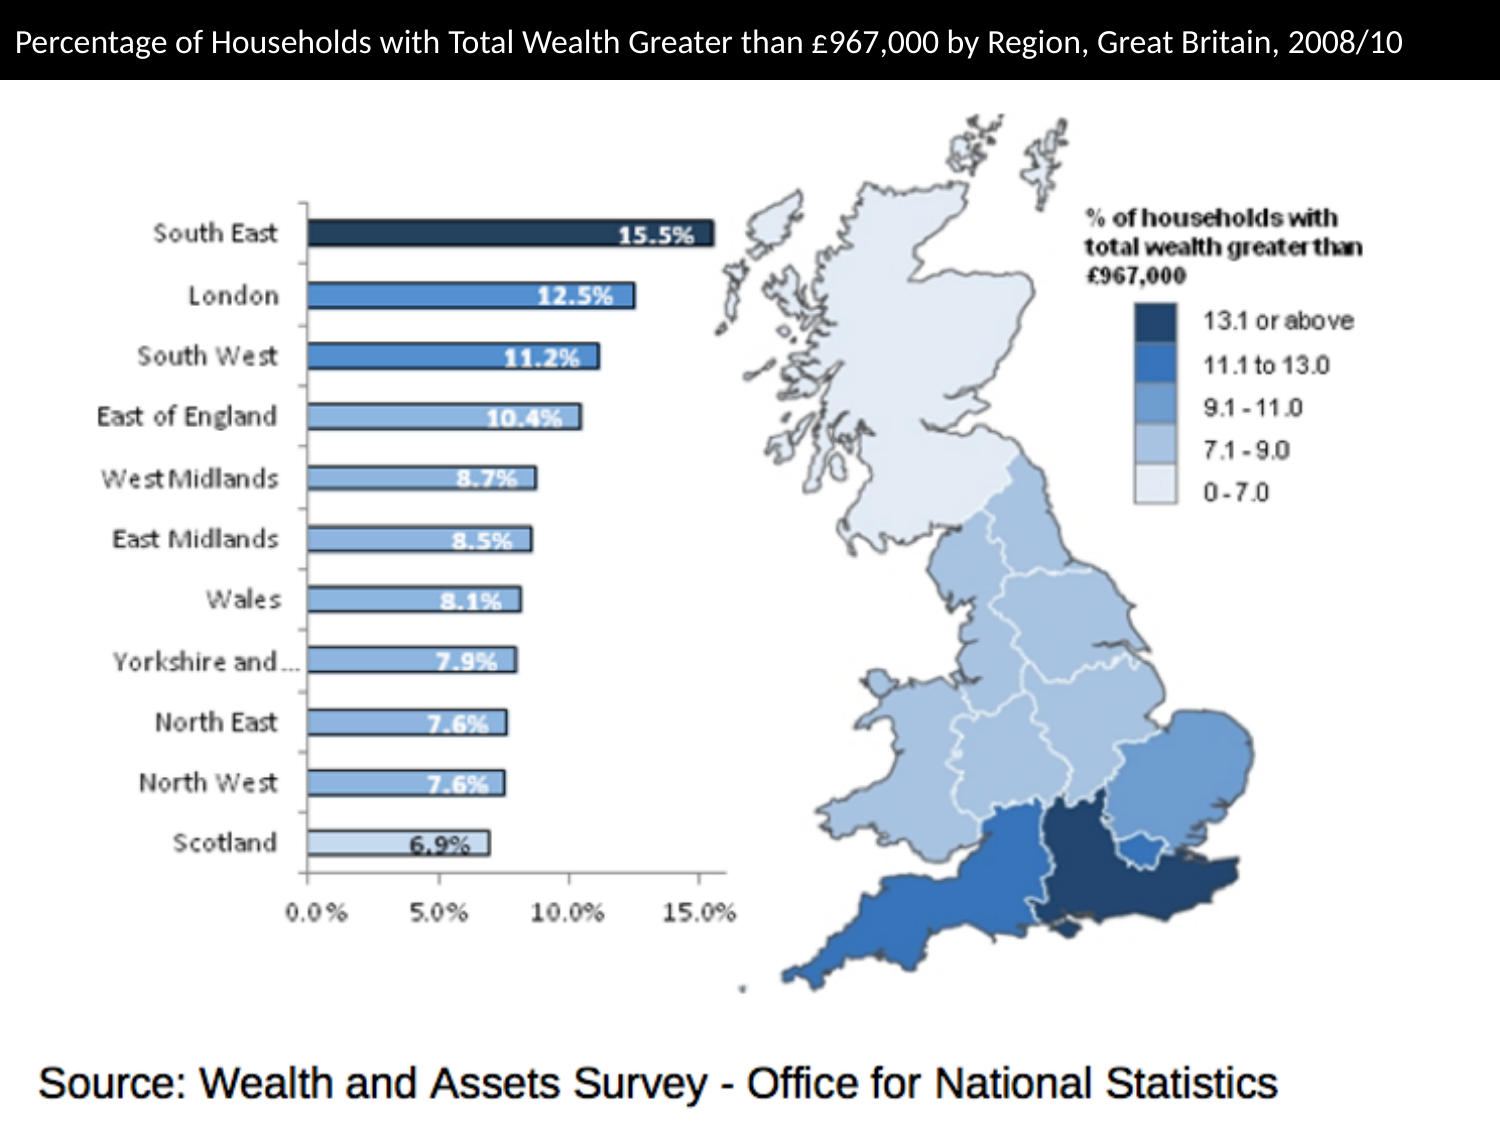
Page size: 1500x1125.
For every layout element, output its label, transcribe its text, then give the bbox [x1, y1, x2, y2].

text_box Percentage of Households with Total Wealth Greater than £967,000 by Region, Great Britain, 2008/10 [0, 5, 1500, 80]
picture [0, 80, 1500, 1125]
